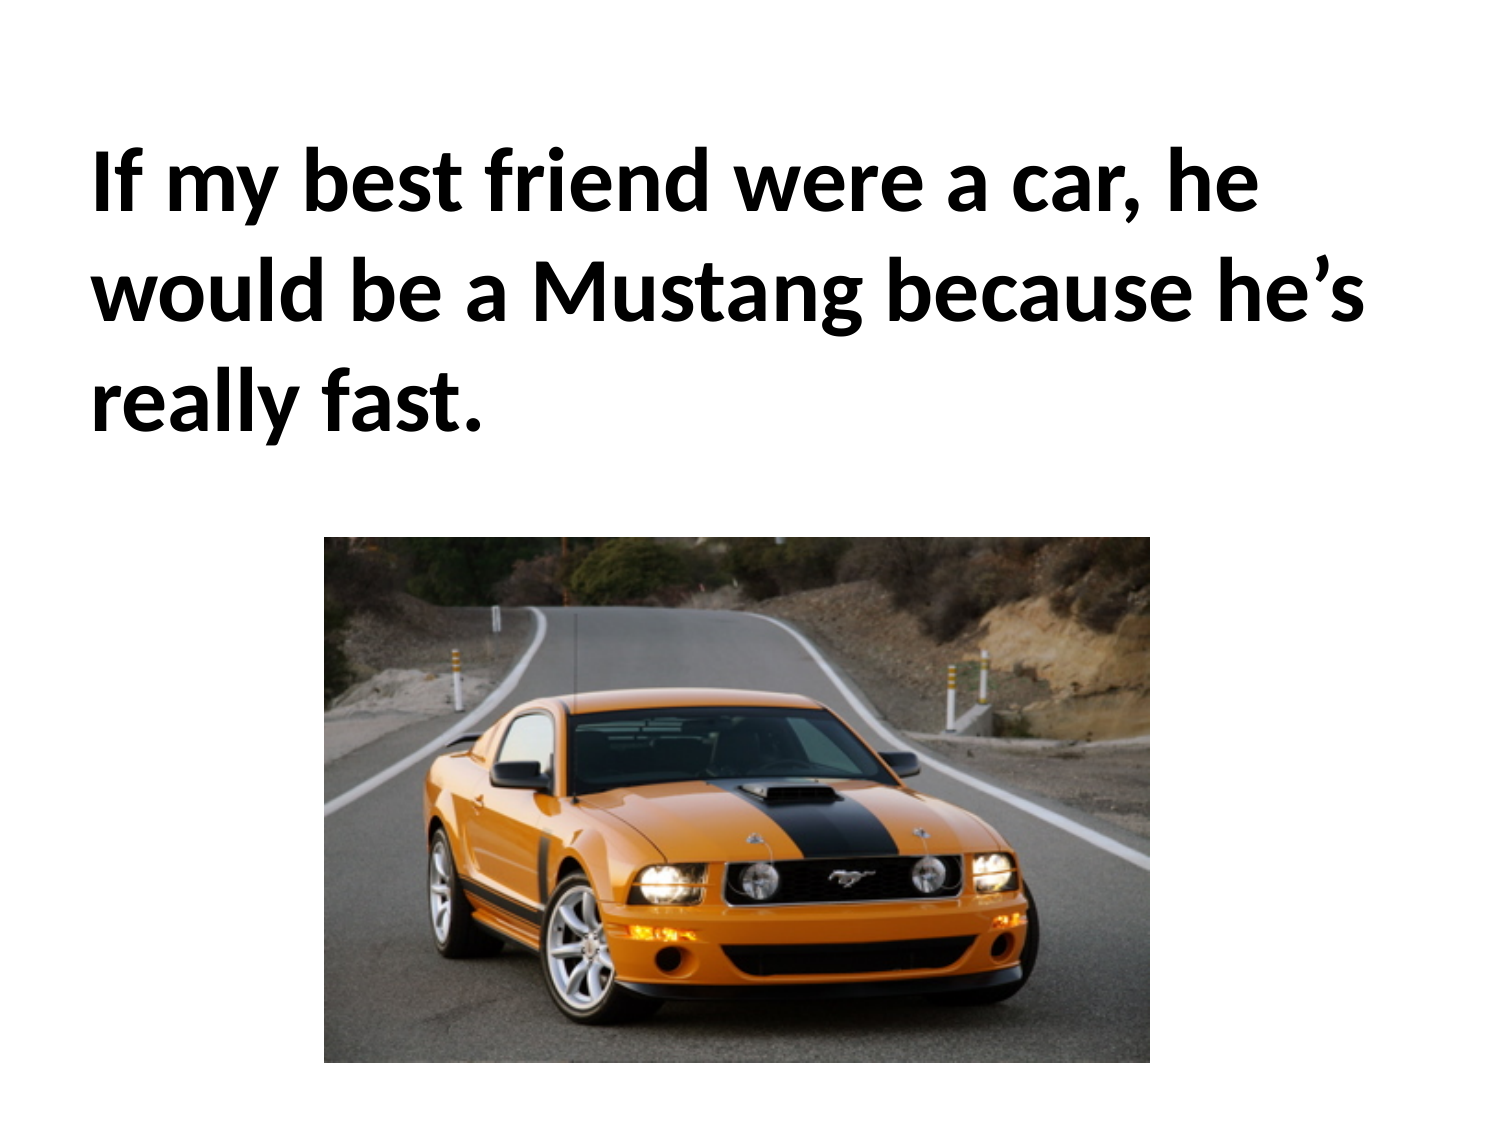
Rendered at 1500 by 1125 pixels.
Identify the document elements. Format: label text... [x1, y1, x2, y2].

title If my best friend were a car, he would be a Mustang because he’s really fast. [75, 45, 1425, 525]
picture [324, 537, 1151, 1063]
